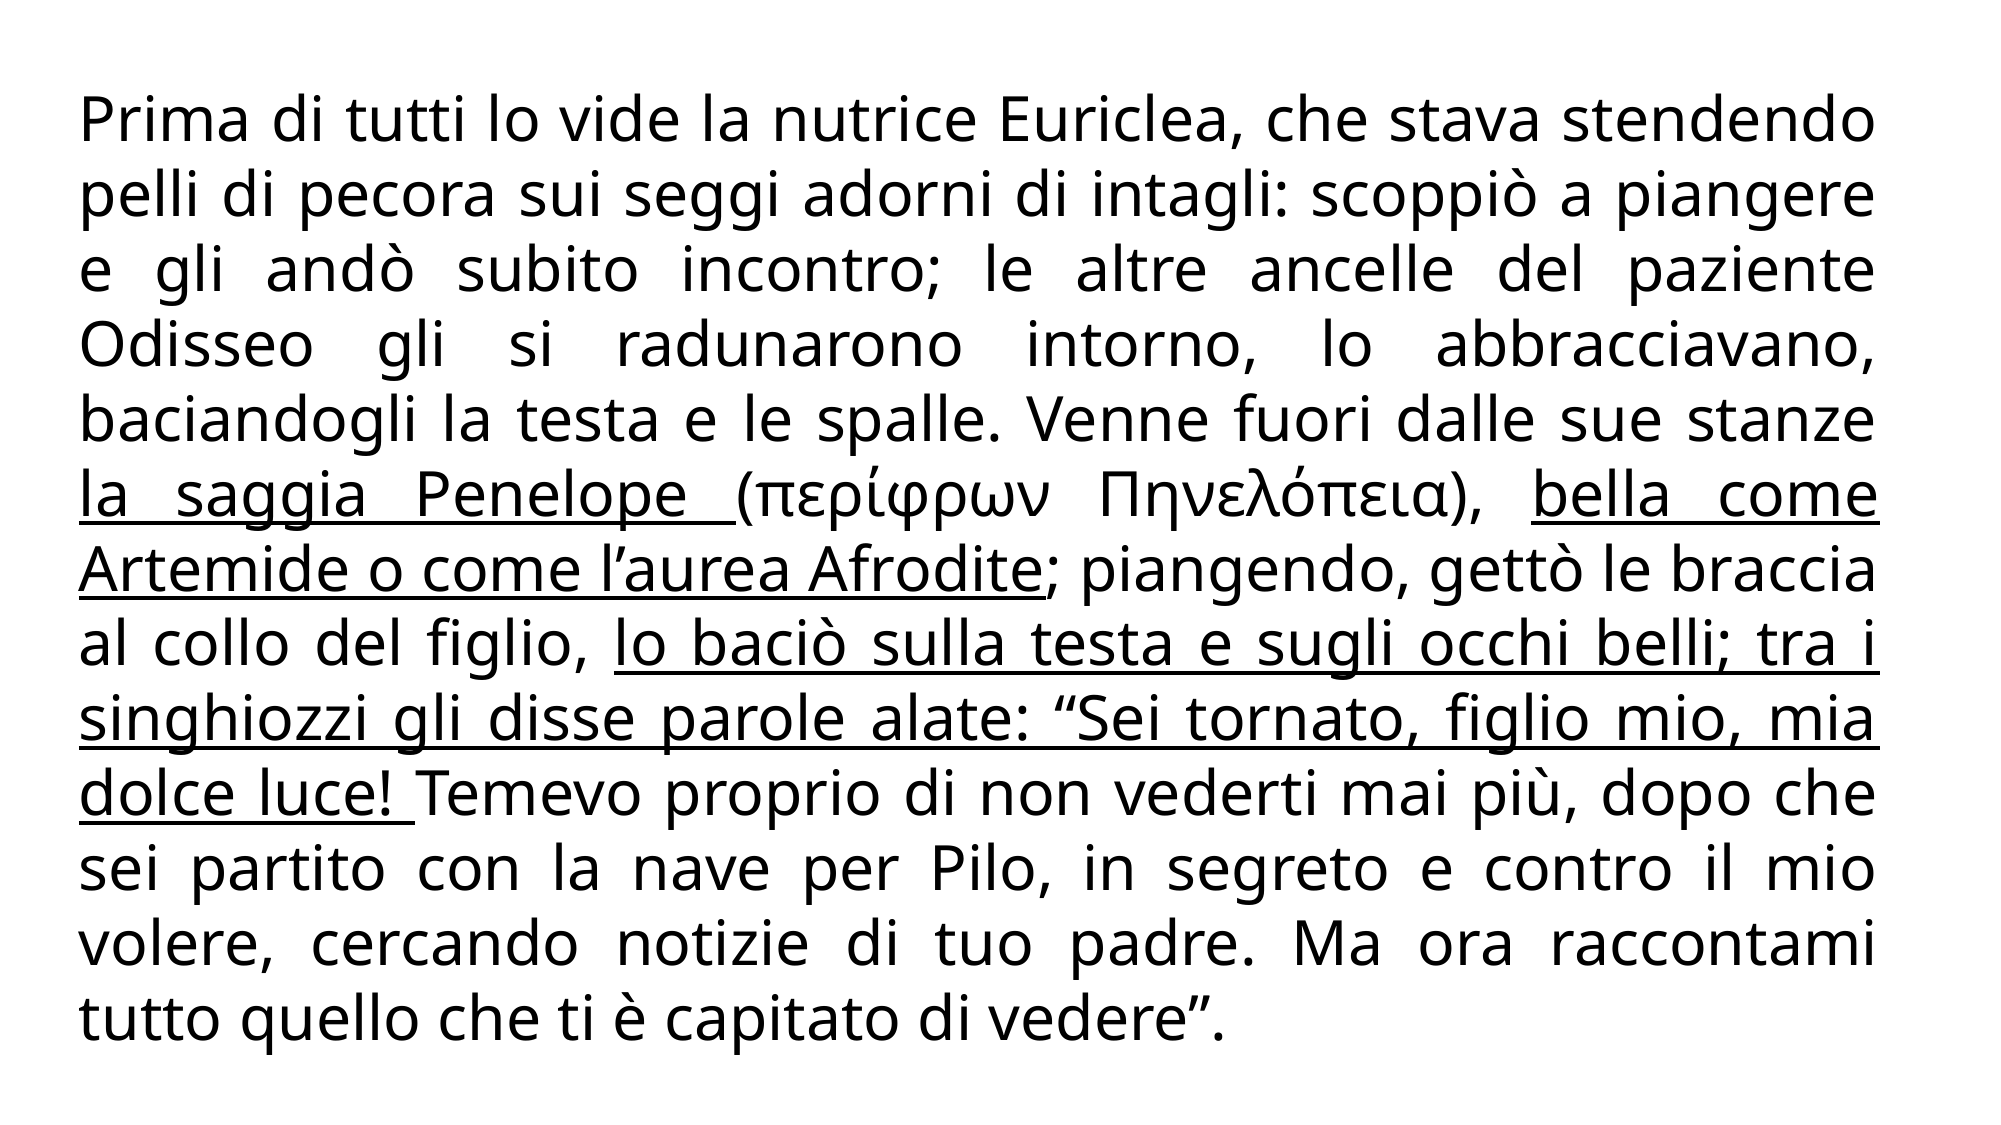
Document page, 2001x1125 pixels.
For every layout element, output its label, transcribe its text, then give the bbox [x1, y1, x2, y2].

text_box Prima di tutti lo vide la nutrice Euriclea, che stava stendendo pelli di pecora sui seggi adorni di intagli: scoppiò a piangere e gli andò subito incontro; le altre ancelle del paziente Odisseo gli si radunarono intorno, lo abbracciavano, baciandogli la testa e le spalle. Venne fuori dalle sue stanze la saggia Penelope (περίφρων Πηνελόπεια), bella come Artemide o come l’aurea Afrodite; piangendo, gettò le braccia al collo del figlio, lo baciò sulla testa e sugli occhi belli; tra i singhiozzi gli disse parole alate: “Sei tornato, figlio mio, mia dolce luce! Temevo proprio di non vederti mai più, dopo che sei partito con la nave per Pilo, in segreto e contro il mio volere, cercando notizie di tuo padre. Ma ora raccontami tutto quello che ti è capitato di vedere”. [64, 71, 1895, 1061]
